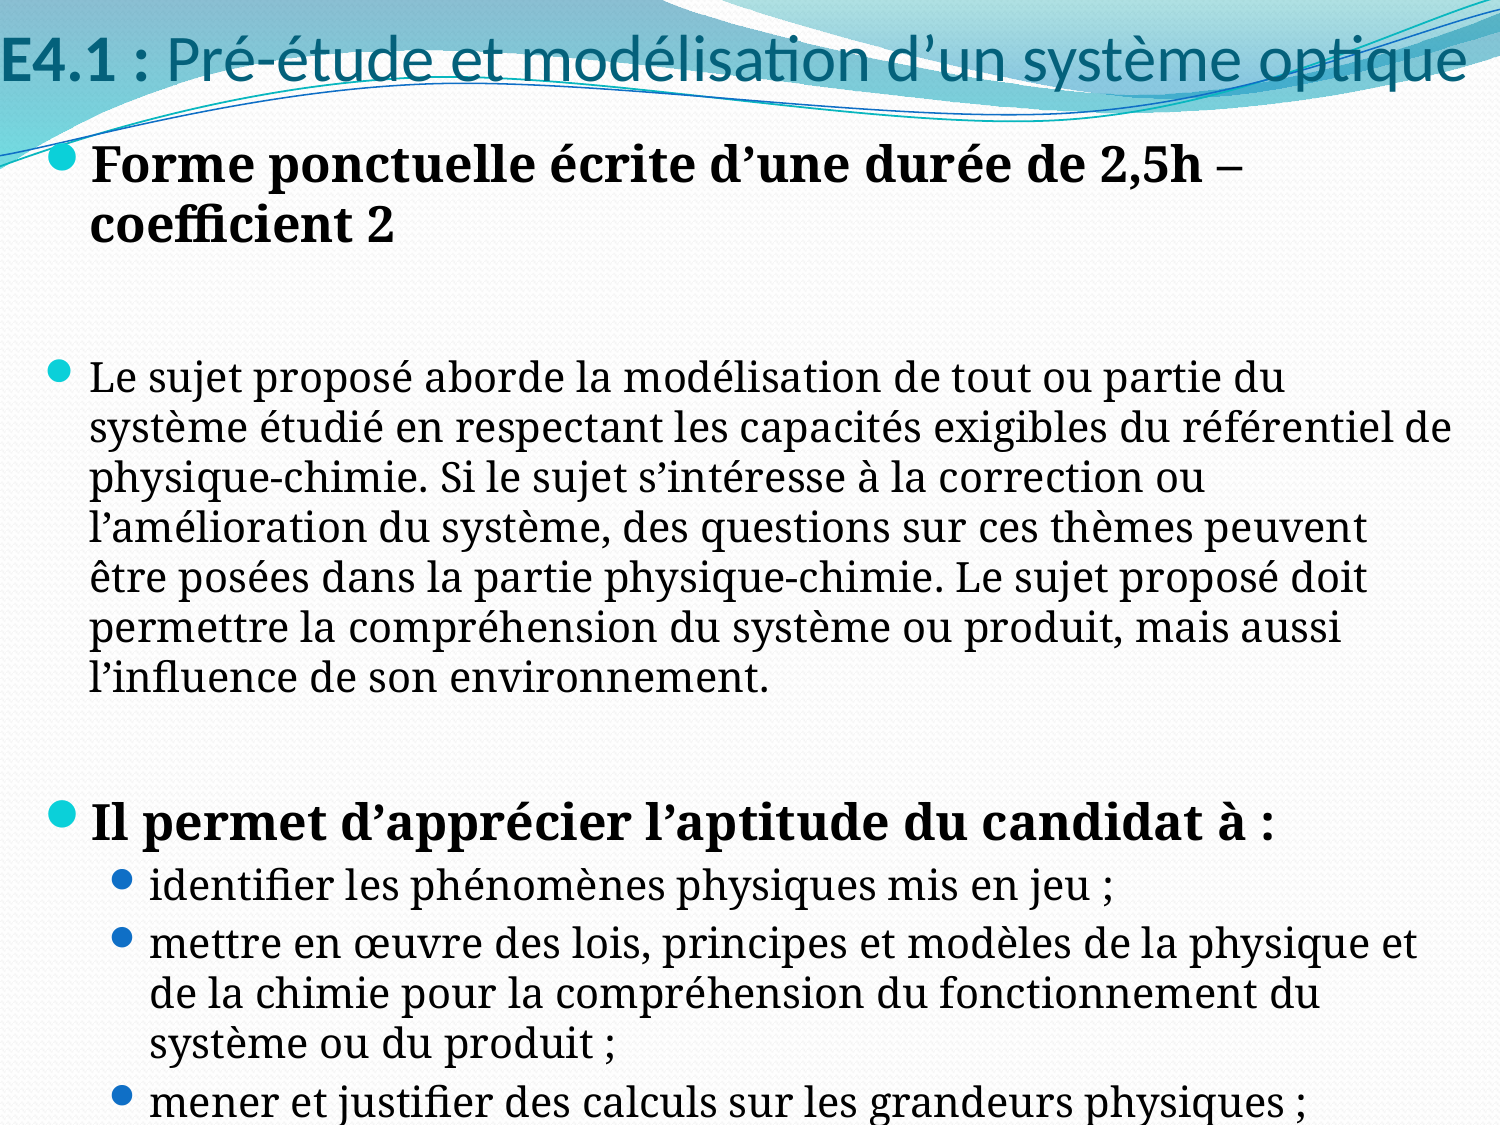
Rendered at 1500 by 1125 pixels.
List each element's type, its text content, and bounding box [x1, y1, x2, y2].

list Forme ponctuelle écrite d’une durée de 2,5h – coefficient 2 Le sujet proposé aborde la modélisation de tout ou partie du système étudié en respectant les capacités exigibles du référentiel de physique-chimie. Si le sujet s’intéresse à la correction ou l’amélioration du système, des questions sur ces thèmes peuvent être posées dans la partie physique-chimie. Le sujet proposé doit permettre la compréhension du système ou produit, mais aussi l’influence de son environnement. Il permet d’apprécier l’aptitude du candidat à : identifier les phénomènes physiques mis en jeu ; mettre en œuvre des lois, principes et modèles de la physique et de la chimie pour la compréhension du fonctionnement du système ou du produit ; mener et justifier des calculs sur les grandeurs physiques ; interpréter des résultats, proposer une modélisation. [29, 125, 1471, 1083]
title E4.1 : Pré-étude et modélisation d’un système optique [0, 0, 1500, 95]
